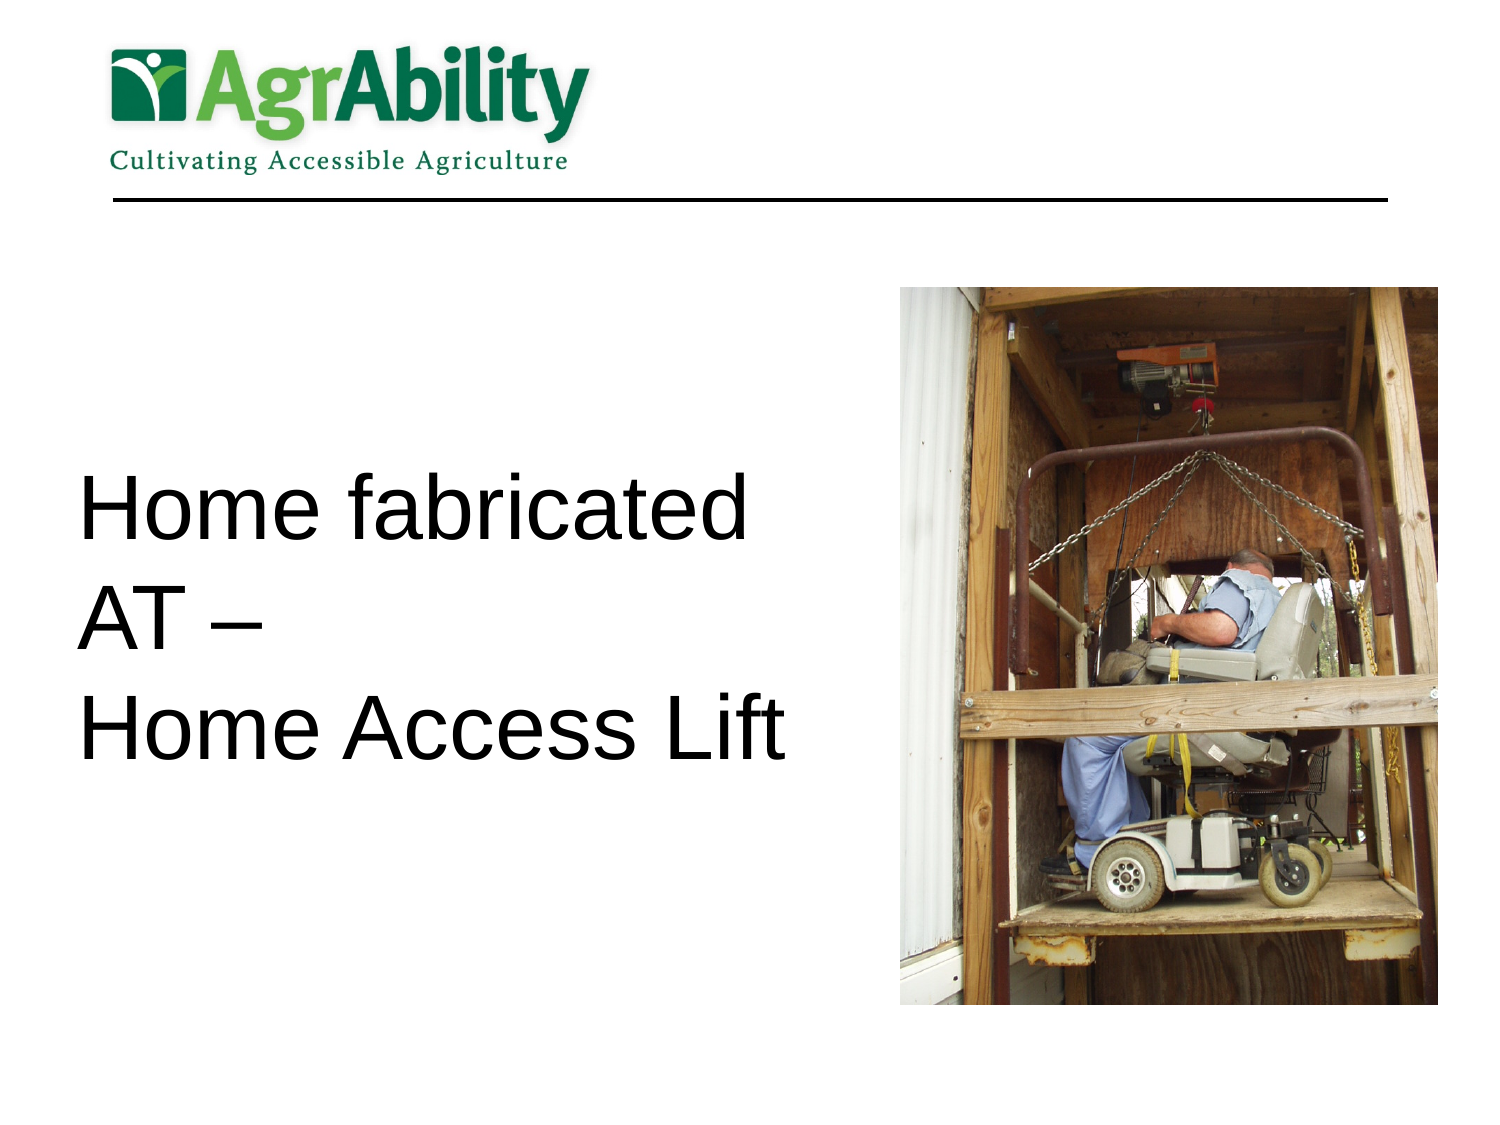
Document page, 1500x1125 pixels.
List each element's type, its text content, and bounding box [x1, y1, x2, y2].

picture [99, 33, 604, 175]
title Home fabricated AT – Home Access Lift [62, 287, 813, 938]
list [899, 287, 1438, 1005]
